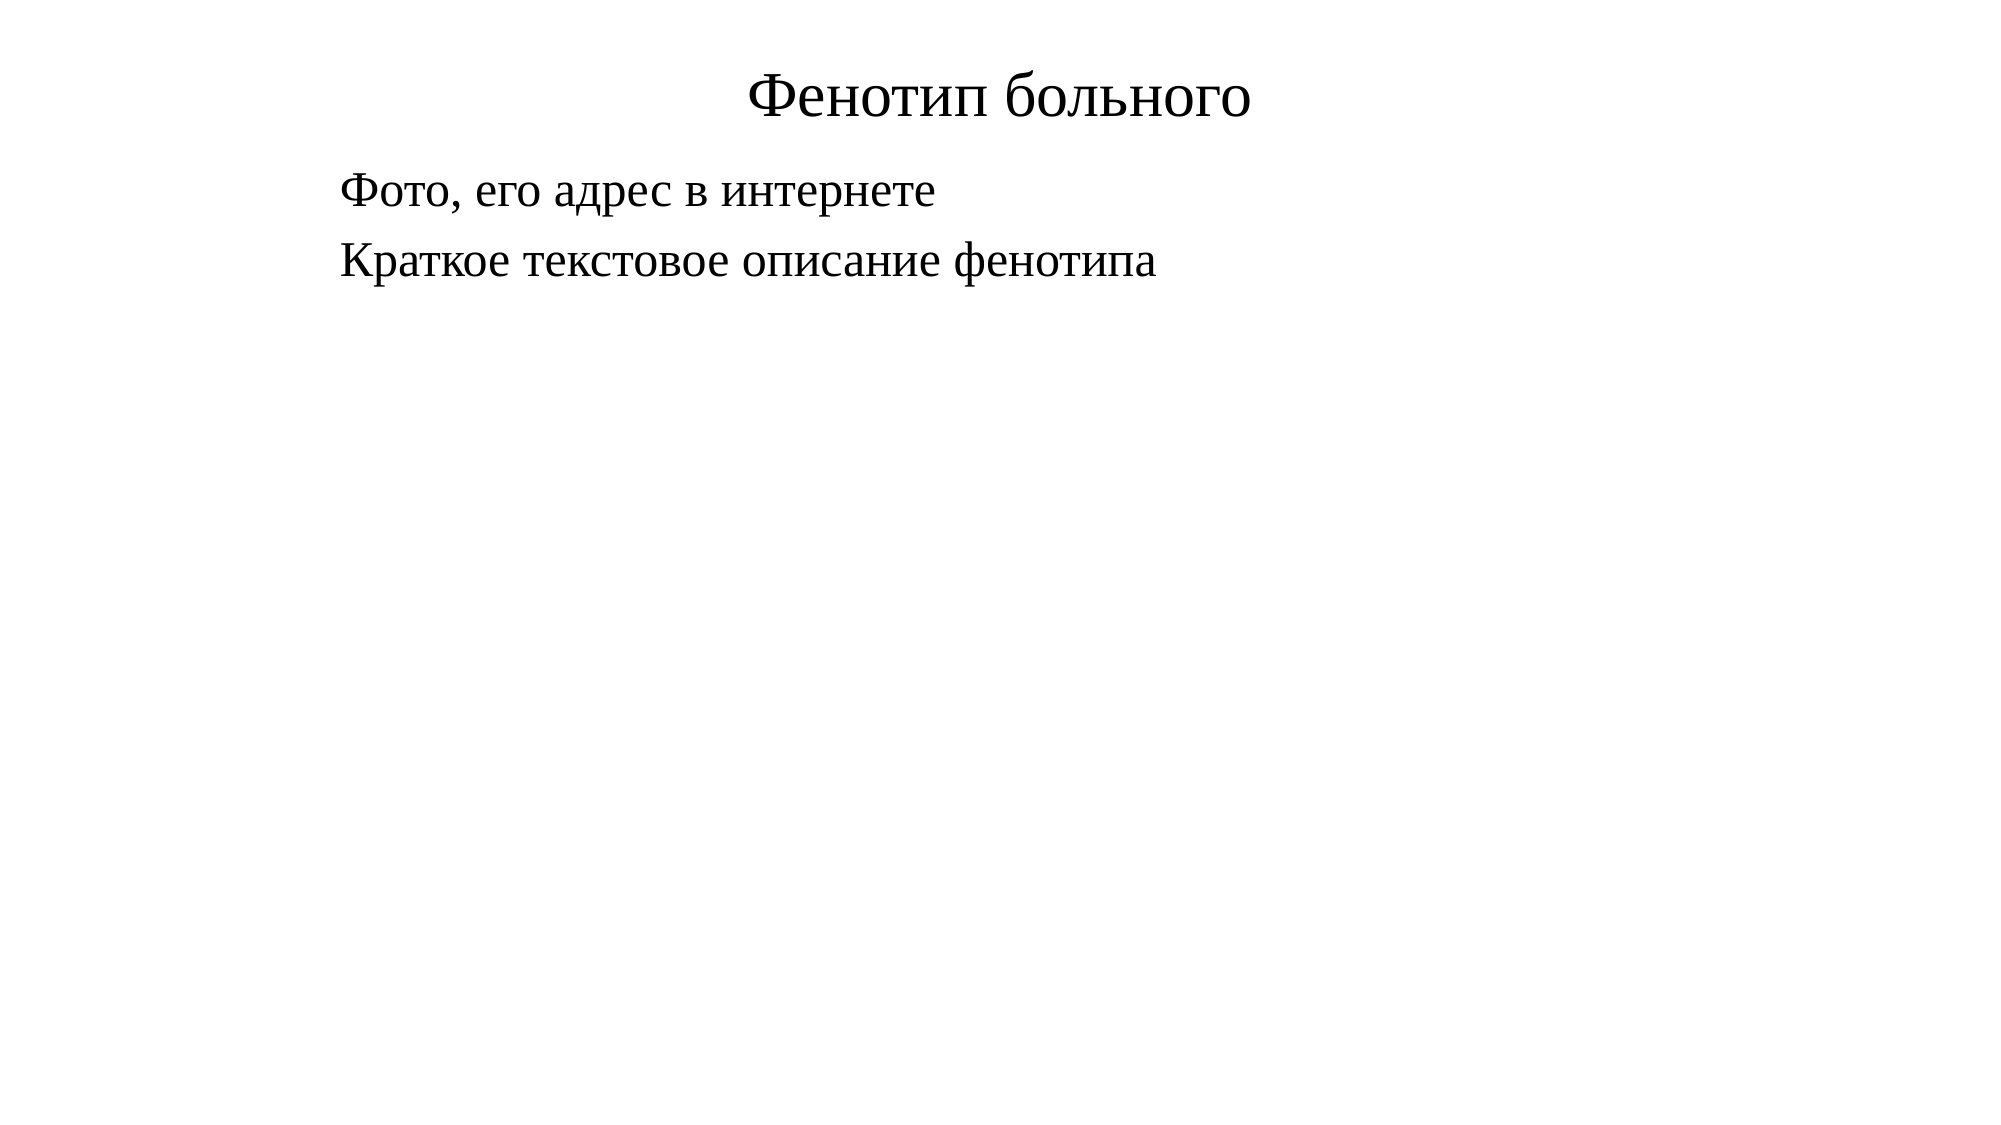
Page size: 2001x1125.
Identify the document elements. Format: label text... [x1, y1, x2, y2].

list Фото, его адрес в интернете Краткое текстовое описание фенотипа [324, 149, 1675, 1005]
title Фенотип больного [324, 45, 1675, 138]
